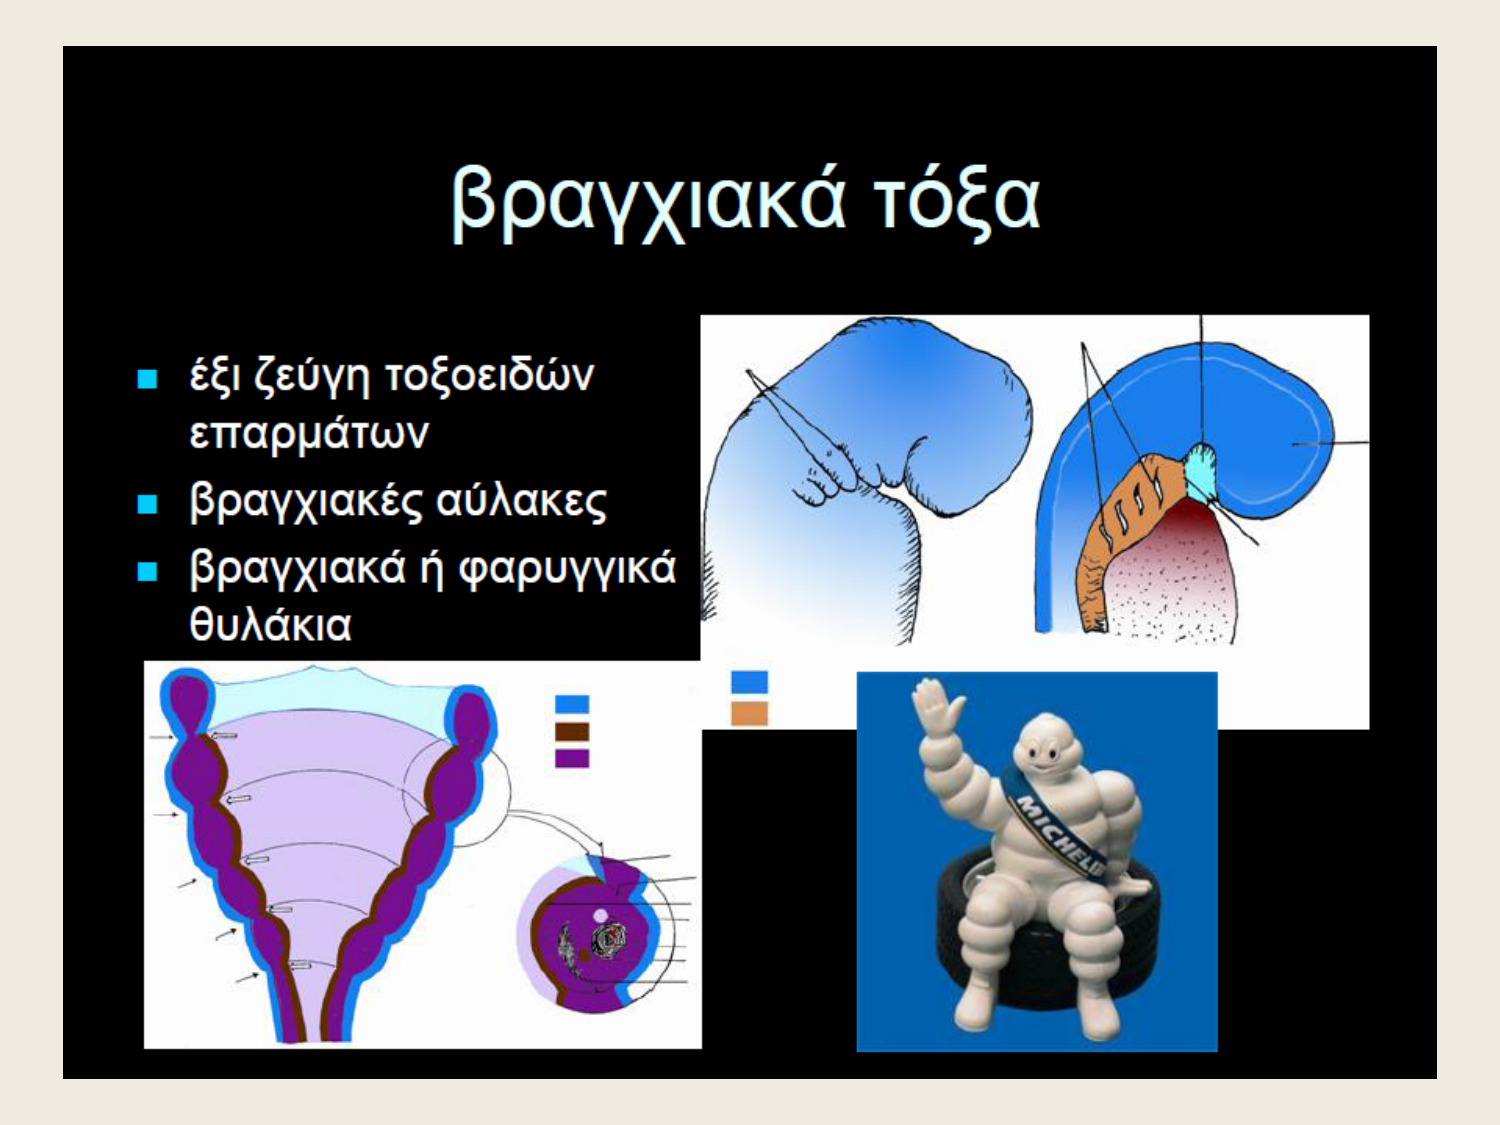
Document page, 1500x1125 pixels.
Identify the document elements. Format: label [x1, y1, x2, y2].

picture [62, 46, 1437, 1079]
